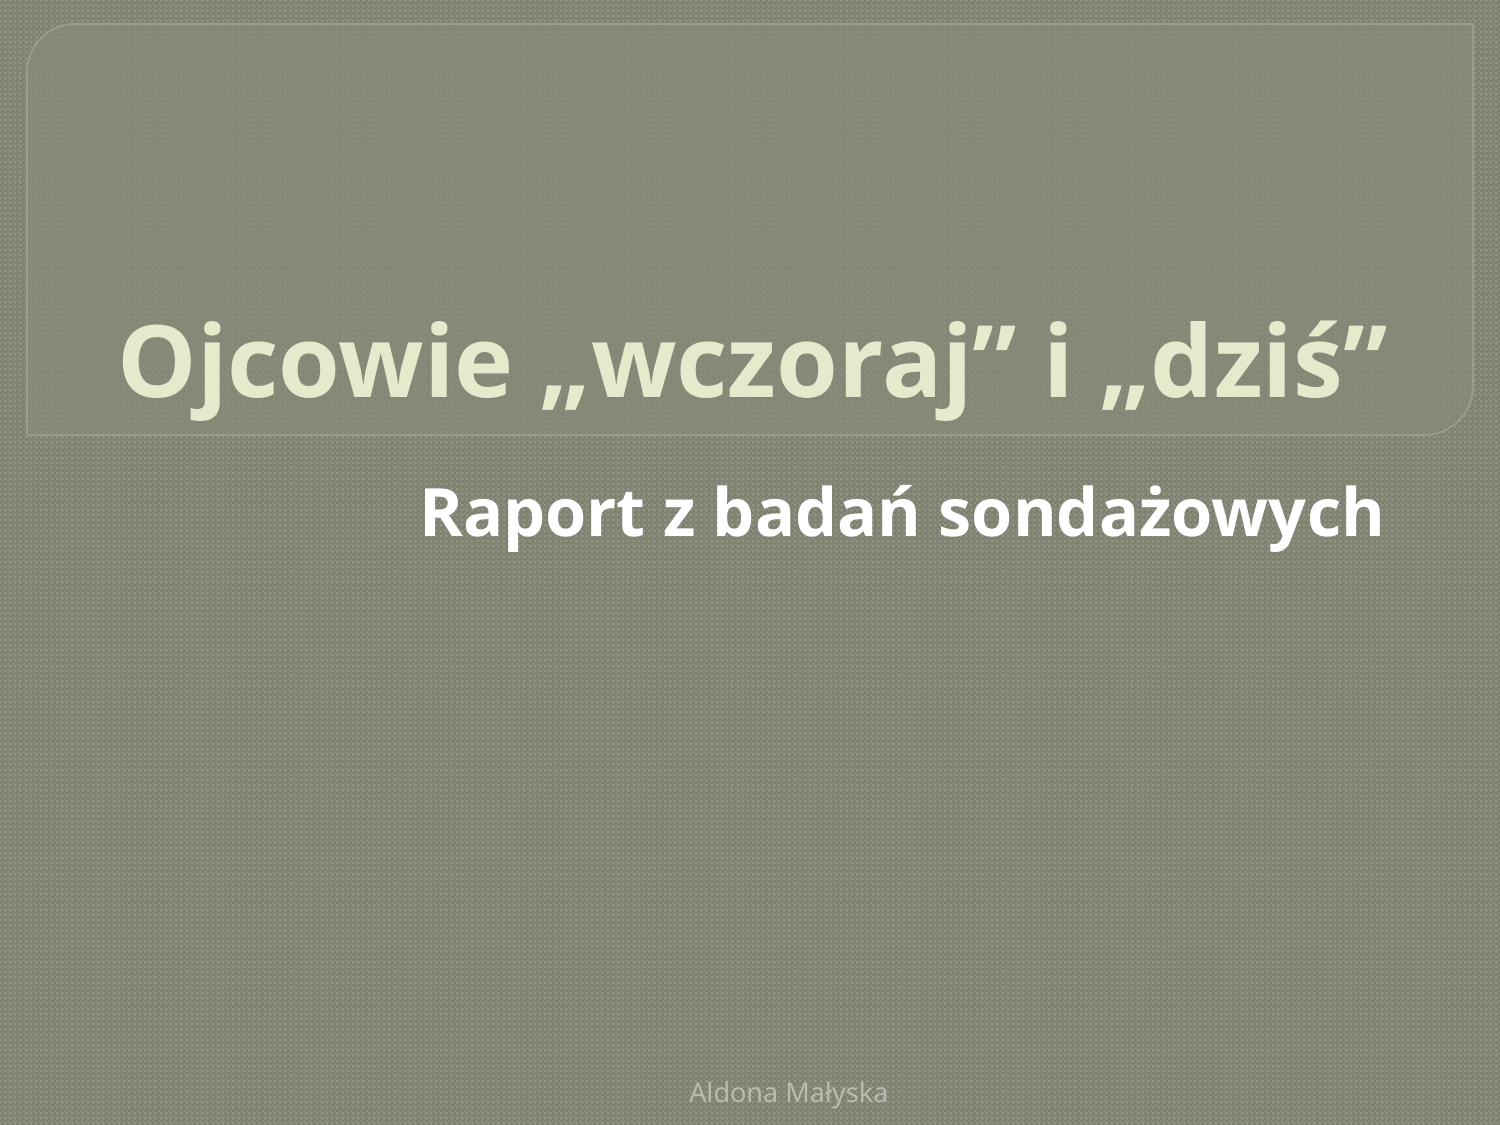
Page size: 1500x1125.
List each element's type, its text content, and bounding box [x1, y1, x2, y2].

subtitle Raport z badań sondażowych [350, 462, 1427, 750]
title Ojcowie „wczoraj” i „dziś” [76, 62, 1427, 425]
footer Aldona Małyska [262, 1067, 904, 1113]
